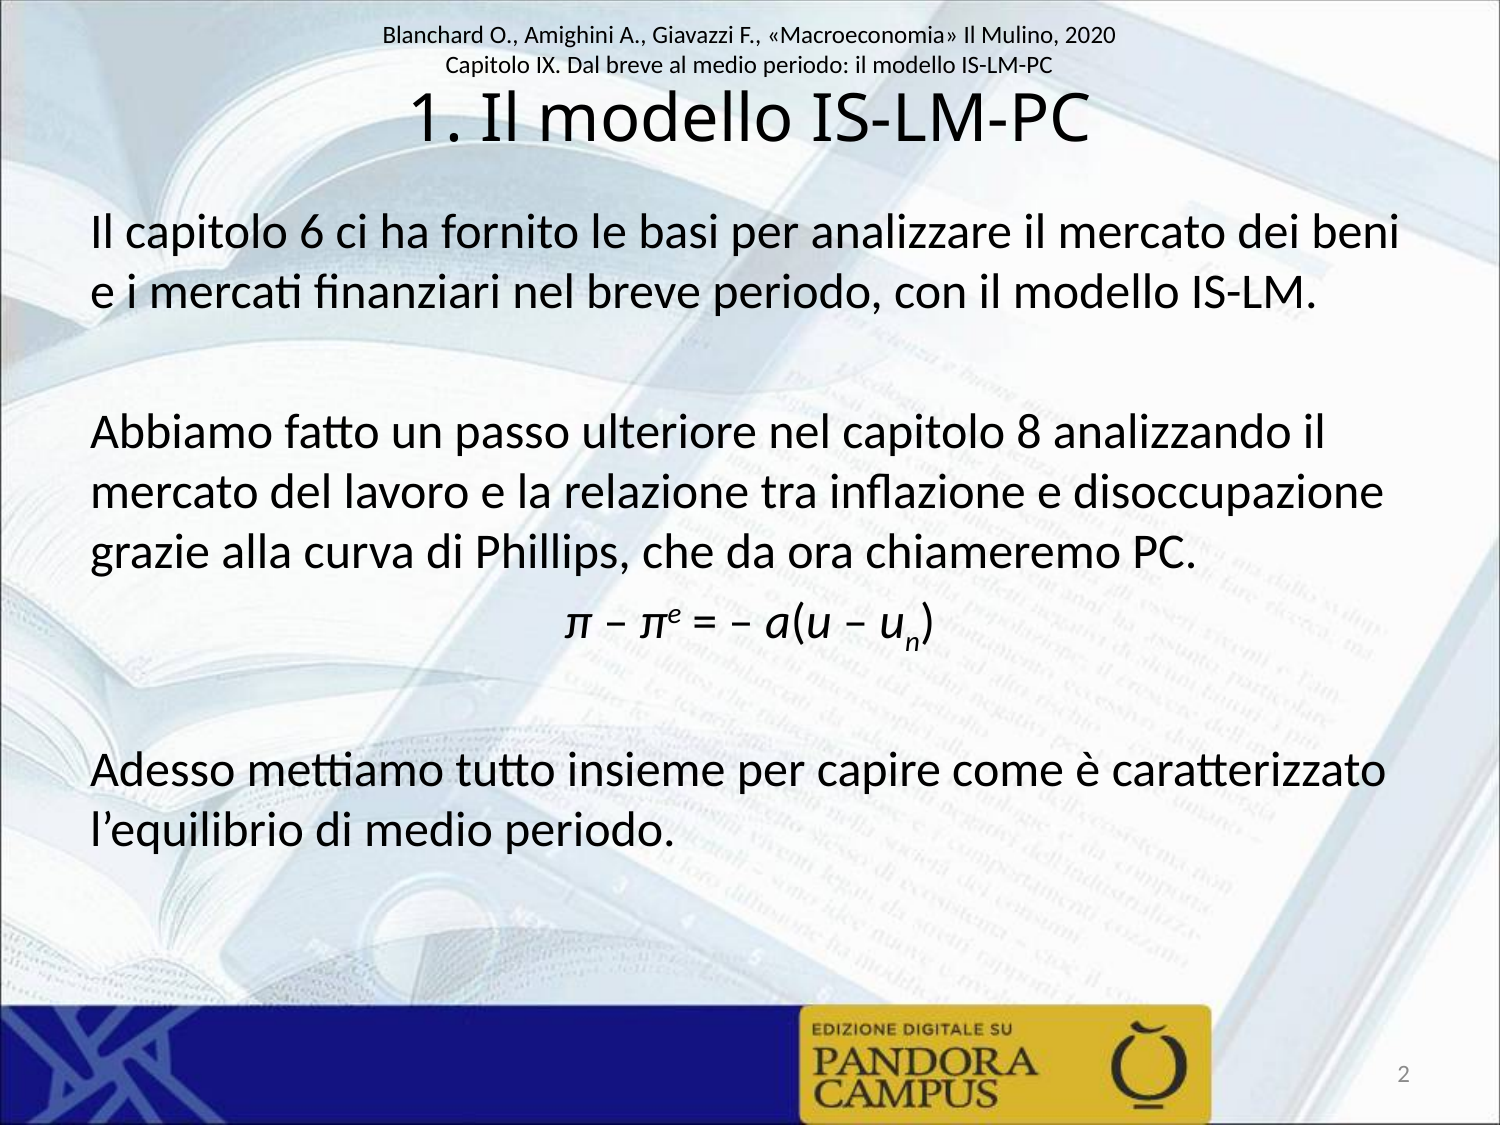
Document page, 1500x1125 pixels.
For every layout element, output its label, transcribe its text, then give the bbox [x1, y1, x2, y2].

picture [0, 0, 1500, 1125]
slide_number 2 [1074, 1042, 1425, 1103]
title 1. Il modello IS-LM-PC [75, 67, 1425, 191]
list Il capitolo 6 ci ha fornito le basi per analizzare il mercato dei beni e i mercati finanziari nel breve periodo, con il modello IS-LM. Abbiamo fatto un passo ulteriore nel capitolo 8 analizzando il mercato del lavoro e la relazione tra inflazione e disoccupazione grazie alla curva di Phillips, che da ora chiameremo PC. π – πe = – a(u – un) Adesso mettiamo tutto insieme per capire come è caratterizzato l’equilibrio di medio periodo. [75, 191, 1425, 934]
